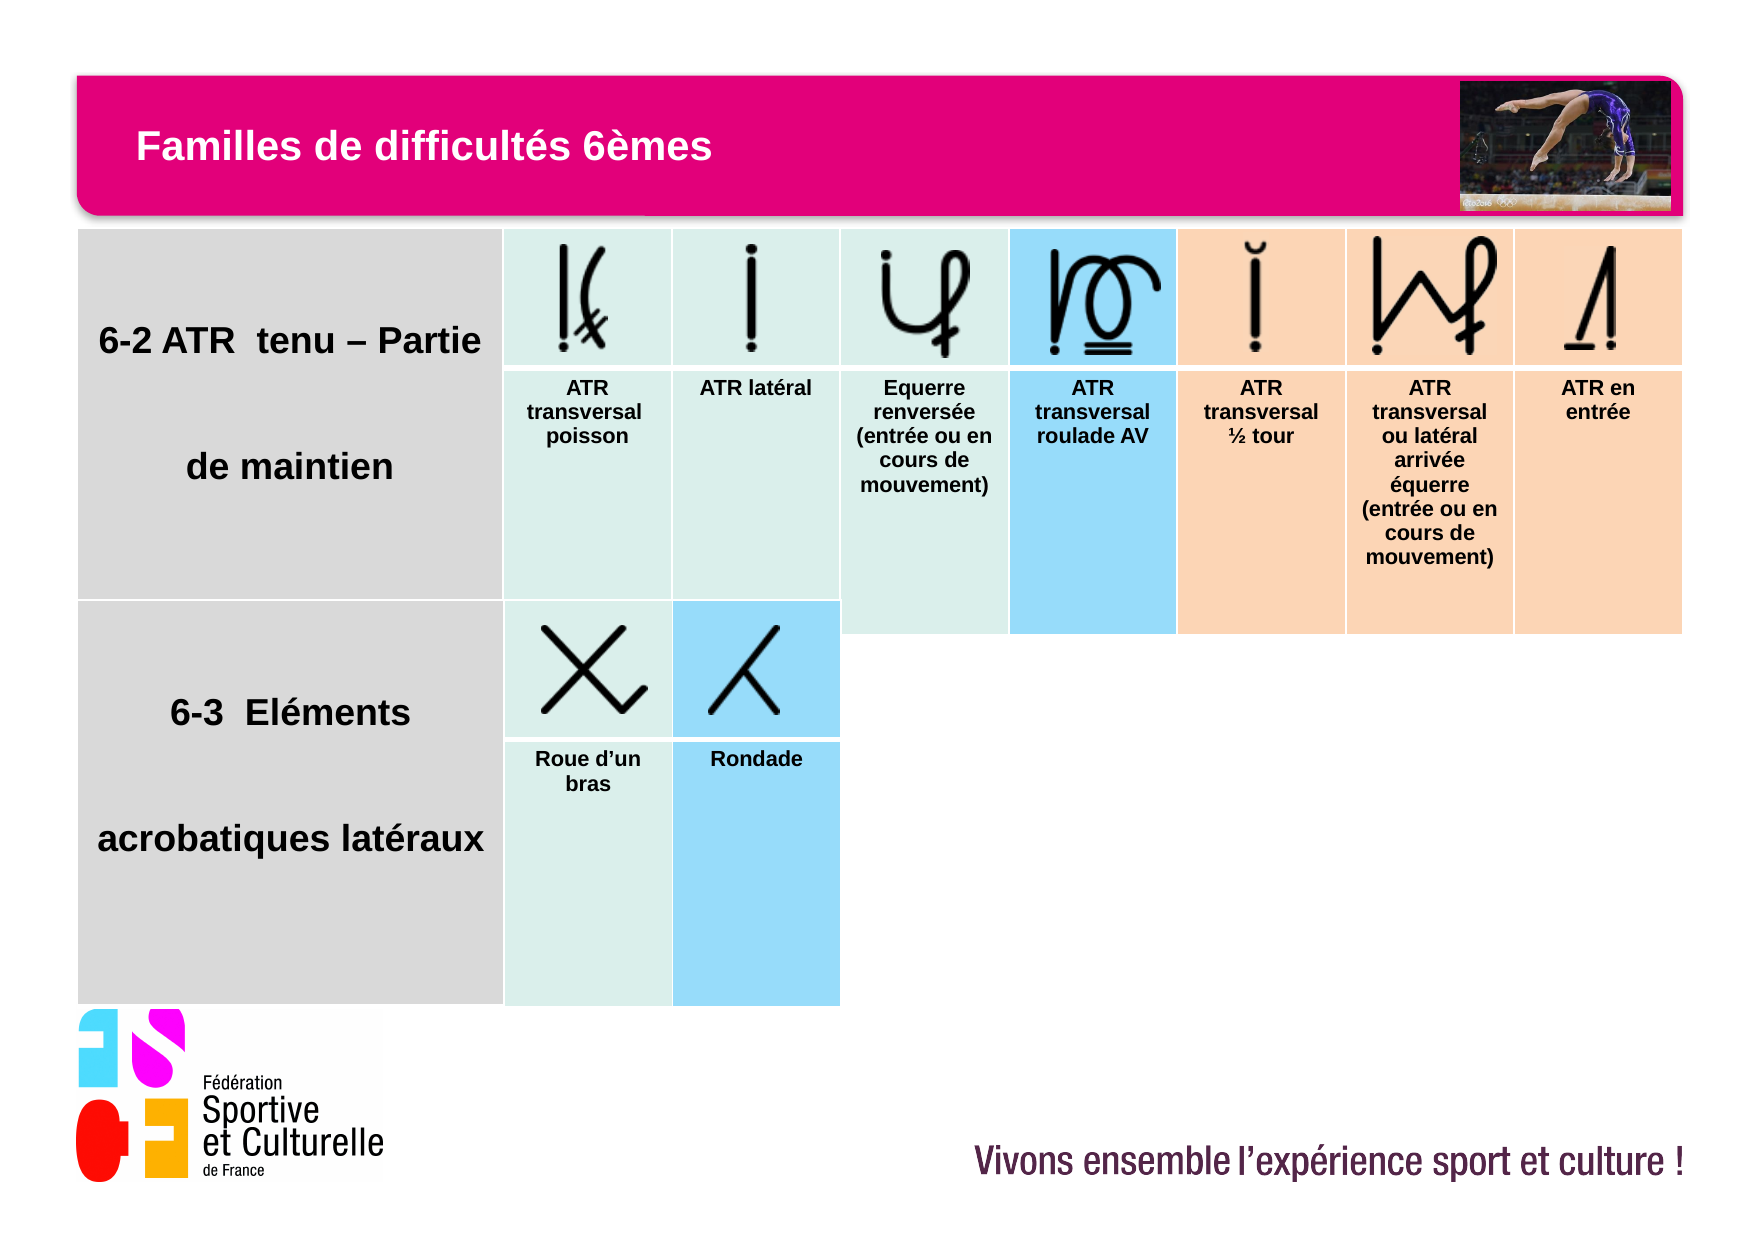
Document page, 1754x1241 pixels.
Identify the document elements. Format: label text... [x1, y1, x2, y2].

picture [1460, 81, 1671, 211]
table_header [1347, 229, 1513, 365]
table_header [504, 229, 671, 365]
table_header 6-3 Eléments acrobatiques latéraux [78, 601, 503, 1004]
picture [880, 250, 970, 359]
picture [558, 244, 608, 352]
table_header [673, 601, 840, 737]
title Familles de difficultés 6èmes [76, 75, 1684, 216]
picture [1049, 249, 1161, 356]
table_cell ATR latéral [673, 371, 839, 599]
picture [541, 624, 648, 714]
picture [76, 1005, 383, 1182]
table_header [1178, 229, 1345, 365]
table_header [505, 601, 672, 737]
table_cell ATR en entrée [1515, 371, 1682, 634]
picture [1372, 236, 1497, 356]
table_header [1515, 229, 1682, 365]
picture [974, 1144, 1682, 1182]
table_cell Roue d’un bras [505, 742, 672, 1006]
table_cell ATR transversal poisson [504, 371, 671, 599]
picture [1564, 246, 1616, 350]
table_header [673, 229, 839, 365]
table_cell Equerre renversée (entrée ou en cours de mouvement) [841, 371, 1008, 634]
picture [1243, 232, 1269, 352]
table_cell ATR transversal ½ tour [1178, 371, 1345, 634]
table_header [841, 229, 1008, 365]
table_header [1010, 229, 1176, 365]
table_header 6-2 ATR tenu – Partie de maintien [78, 229, 502, 599]
table_cell Rondade [673, 742, 840, 1006]
picture [740, 244, 764, 353]
table_cell ATR transversal ou latéral arrivée équerre (entrée ou en cours de mouvement) [1347, 371, 1513, 634]
table_cell ATR transversal roulade AV [1010, 371, 1176, 634]
picture [708, 624, 780, 715]
